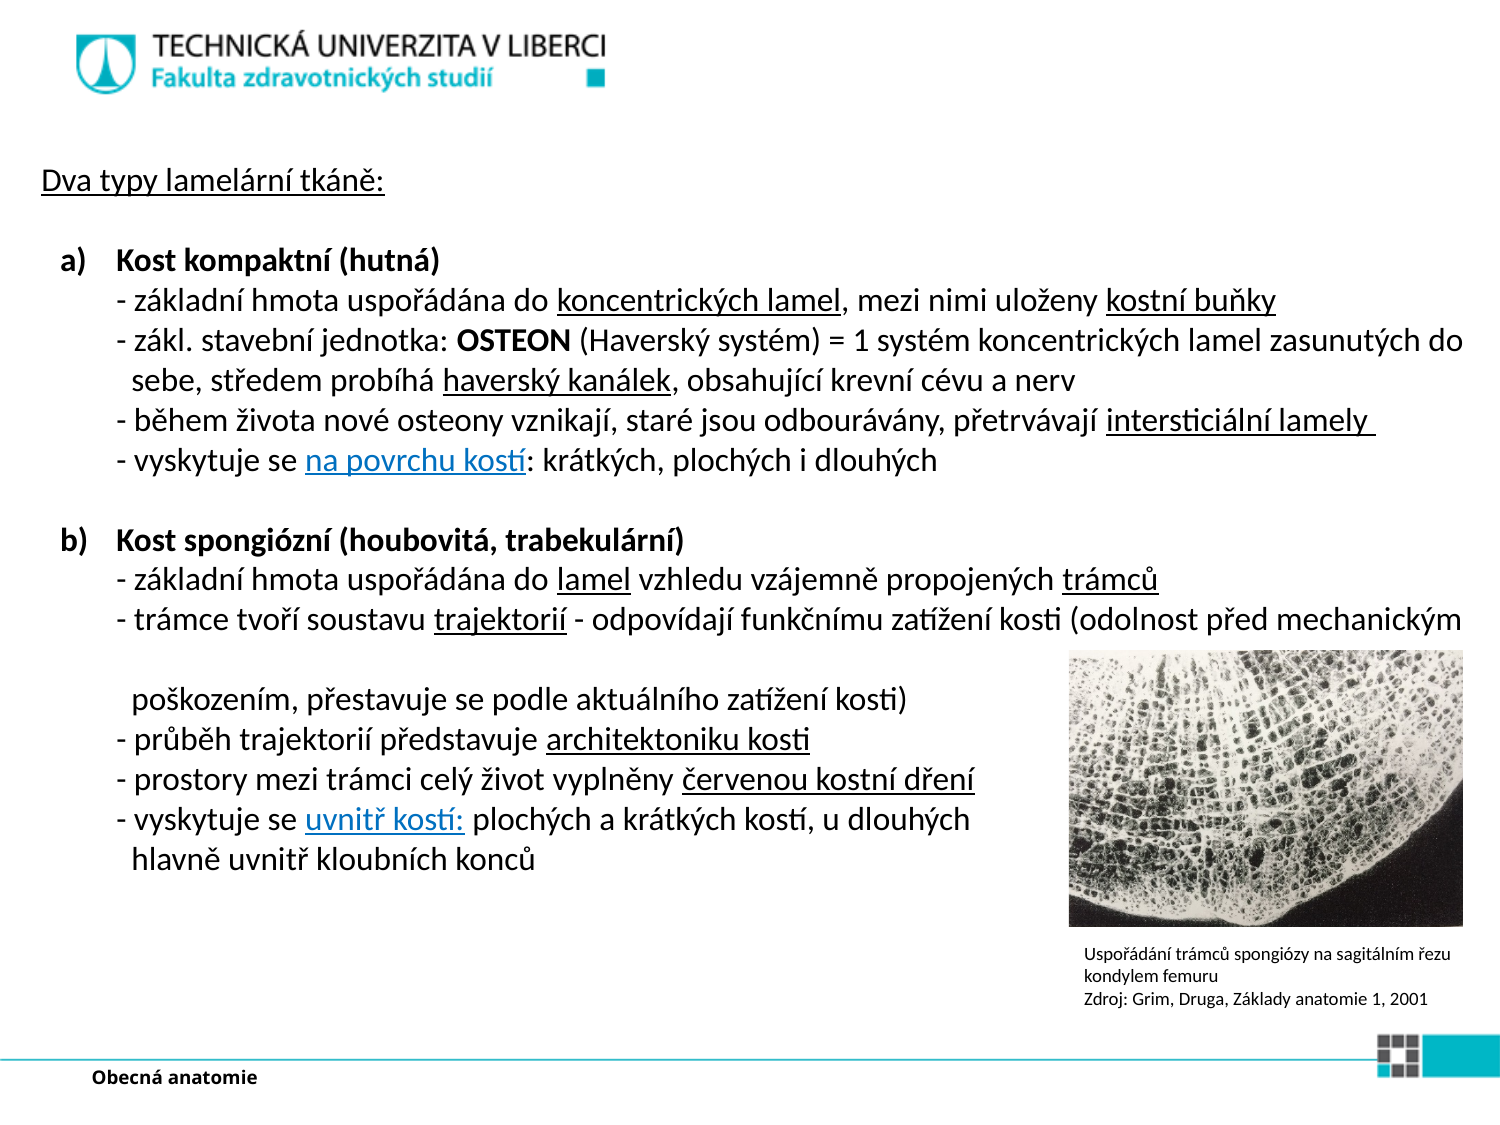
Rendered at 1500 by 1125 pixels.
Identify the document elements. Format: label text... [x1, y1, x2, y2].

text_box Obecná anatomie [76, 1058, 1341, 1096]
text_box Dva typy lamelární tkáně: Kost kompaktní (hutná) - základní hmota uspořádána do koncentrických lamel, mezi nimi uloženy kostní buňky - zákl. stavební jednotka: OSTEON (Haverský systém) = 1 systém koncentrických lamel zasunutých do sebe, středem probíhá haverský kanálek, obsahující krevní cévu a nerv - během života nové osteony vznikají, staré jsou odbourávány, přetrvávají intersticiální lamely - vyskytuje se na povrchu kostí: krátkých, plochých i dlouhých Kost spongiózní (houbovitá, trabekulární) - základní hmota uspořádána do lamel vzhledu vzájemně propojených trámců - trámce tvoří soustavu trajektorií - odpovídají funkčnímu zatížení kosti (odolnost před mechanickým poškozením, přestavuje se podle aktuálního zatížení kosti) - průběh trajektorií představuje architektoniku kosti - prostory mezi trámci celý život vyplněny červenou kostní dření - vyskytuje se uvnitř kostí: plochých a krátkých kostí, u dlouhých hlavně uvnitř kloubních konců [26, 151, 1486, 925]
picture [0, 0, 1500, 1125]
text_box Uspořádání trámců spongiózy na sagitálním řezu kondylem femuru Zdroj: Grim, Druga, Základy anatomie 1, 2001 [1069, 934, 1476, 1017]
